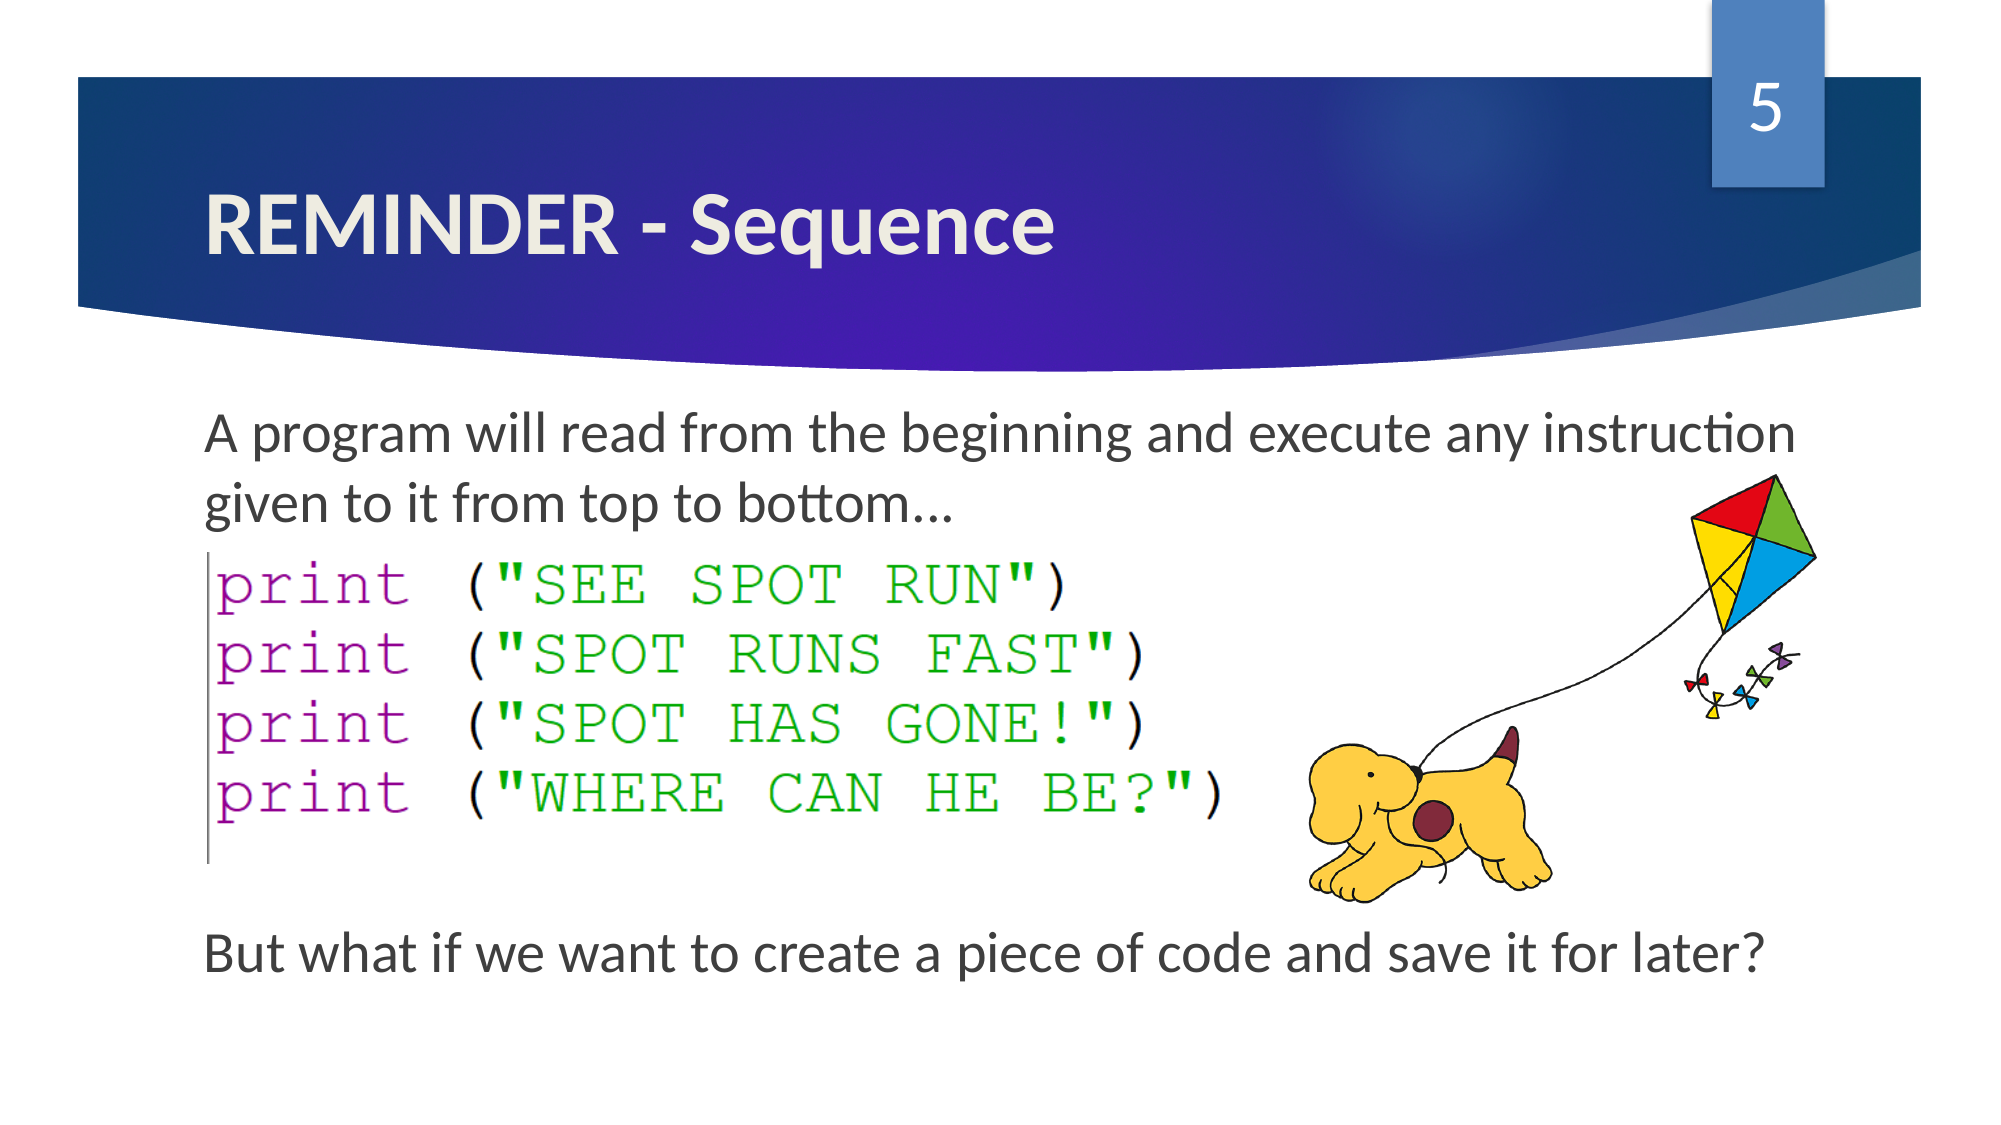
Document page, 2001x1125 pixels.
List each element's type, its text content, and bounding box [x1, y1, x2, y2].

slide_number 5 [1698, 48, 1836, 175]
picture [79, 78, 1920, 371]
list A program will read from the beginning and execute any instruction given to it from top to bottom... [189, 386, 1836, 906]
list But what if we want to create a piece of code and save it for later? [188, 906, 1836, 1090]
picture [1294, 468, 1877, 906]
title REMINDER - Sequence [189, 159, 1627, 276]
picture [207, 552, 1272, 864]
